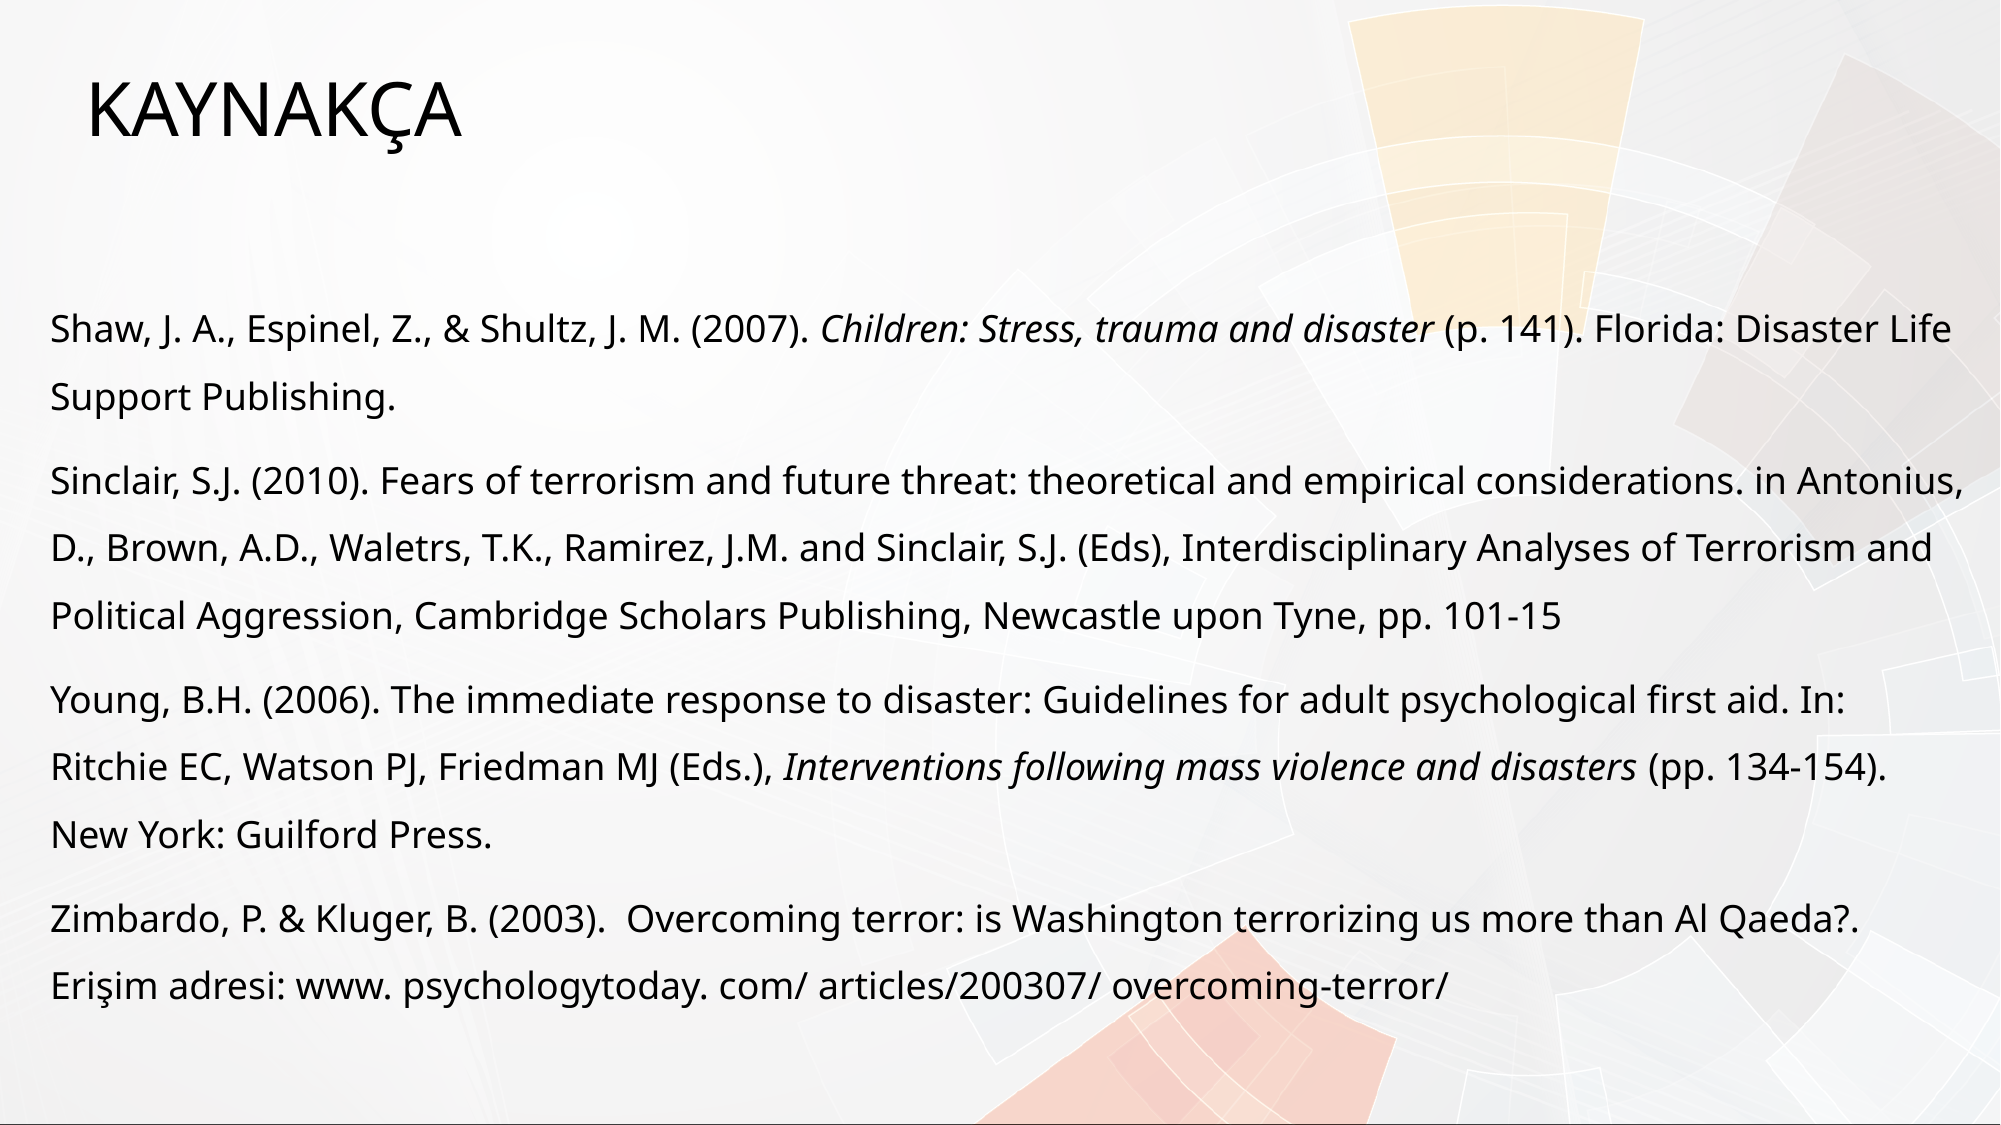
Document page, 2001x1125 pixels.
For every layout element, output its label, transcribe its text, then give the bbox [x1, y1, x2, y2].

text_box KAYNAKÇA [70, 54, 478, 160]
text_box Shaw, J. A., Espinel, Z., & Shultz, J. M. (2007). Children: Stress, trauma and disaster (p. 141). Florida: Disaster Life Support Publishing. Sinclair, S.J. (2010). Fears of terrorism and future threat: theoretical and empirical considerations. in Antonius, D., Brown, A.D., Waletrs, T.K., Ramirez, J.M. and Sinclair, S.J. (Eds), Interdisciplinary Analyses of Terrorism and Political Aggression, Cambridge Scholars Publishing, Newcastle upon Tyne, pp. 101-15 Young, B.H. (2006). The immediate response to disaster: Guidelines for adult psychological first aid. In: Ritchie EC, Watson PJ, Friedman MJ (Eds.), Interventions following mass violence and disasters (pp. 134-154). New York: Guilford Press. Zimbardo, P. & Kluger, B. (2003). Overcoming terror: is Washington terrorizing us more than Al Qaeda?. Erişim adresi: www. psychologytoday. com/ articles/200307/ overcoming-terror/ [35, 275, 1985, 1125]
picture [0, 0, 2001, 1125]
